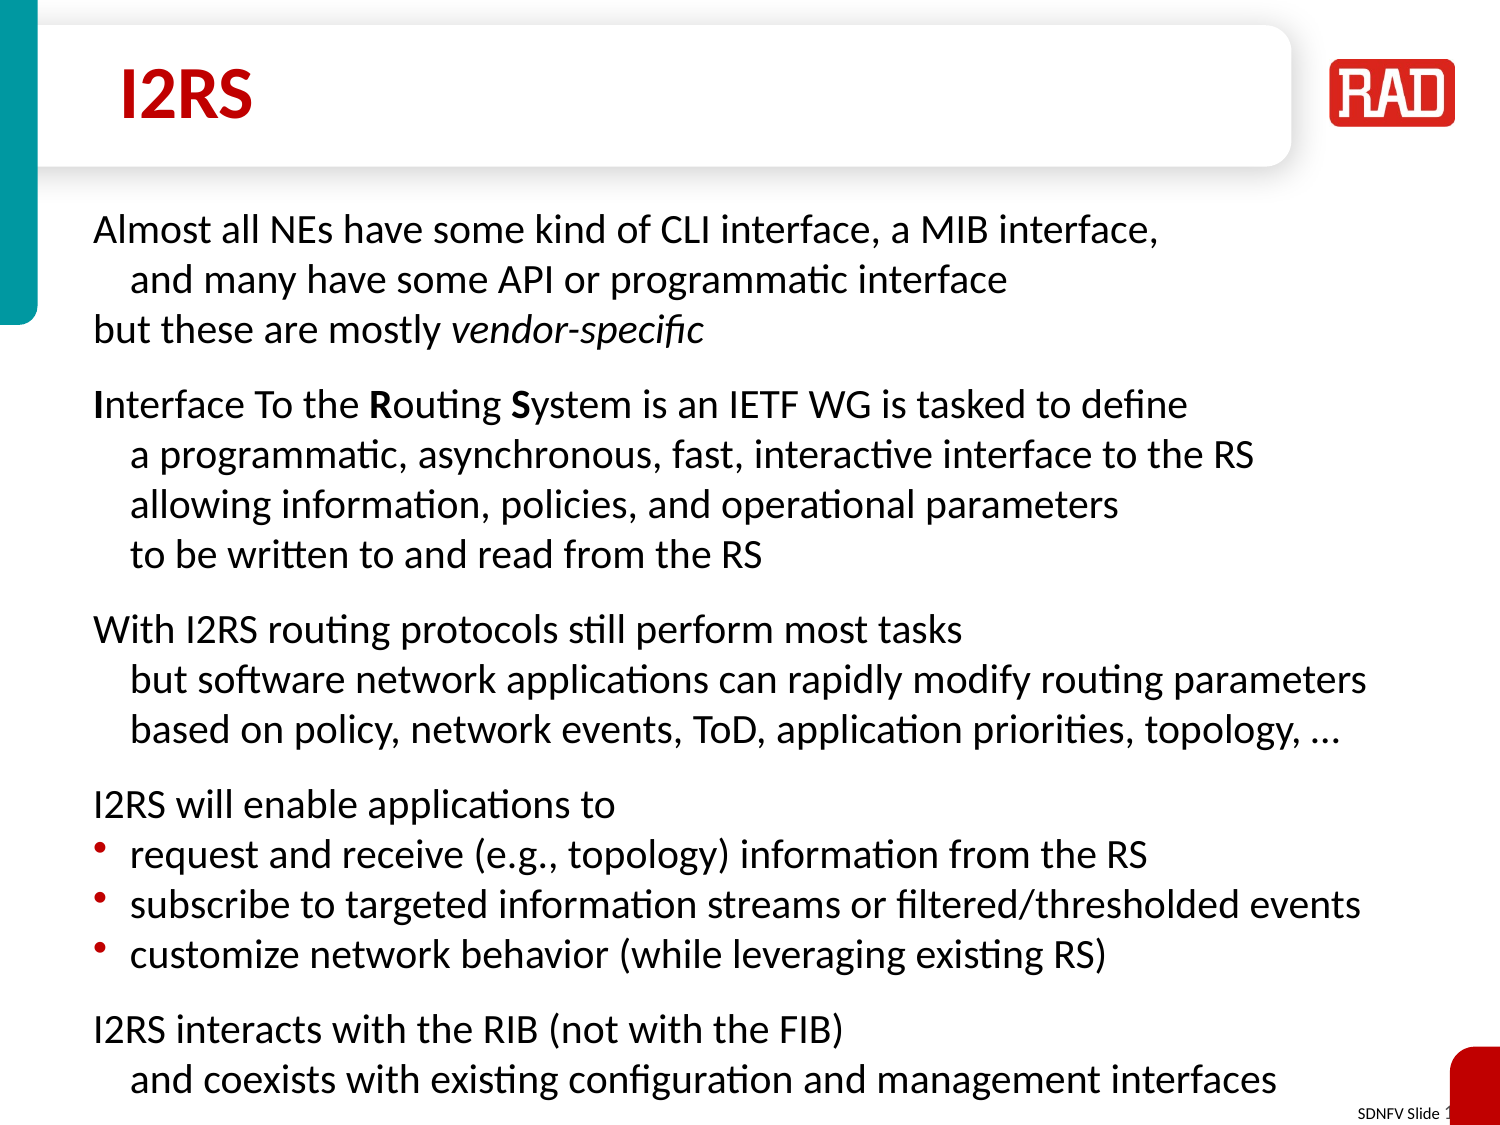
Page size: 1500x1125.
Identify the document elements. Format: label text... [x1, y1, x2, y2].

list Almost all NEs have some kind of CLI interface, a MIB interface, and many have some API or programmatic interface but these are mostly vendor-specific Interface To the Routing System is an IETF WG is tasked to define a programmatic, asynchronous, fast, interactive interface to the RS allowing information, policies, and operational parameters to be written to and read from the RS With I2RS routing protocols still perform most tasks but software network applications can rapidly modify routing parameters based on policy, network events, ToD, application priorities, topology, … I2RS will enable applications to request and receive (e.g., topology) information from the RS subscribe to targeted information streams or filtered/thresholded events customize network behavior (while leveraging existing RS) I2RS interacts with the RIB (not with the FIB) and coexists with existing configuration and management interfaces [78, 194, 1456, 1084]
picture [1329, 59, 1455, 127]
title I2RS [104, 43, 1215, 149]
